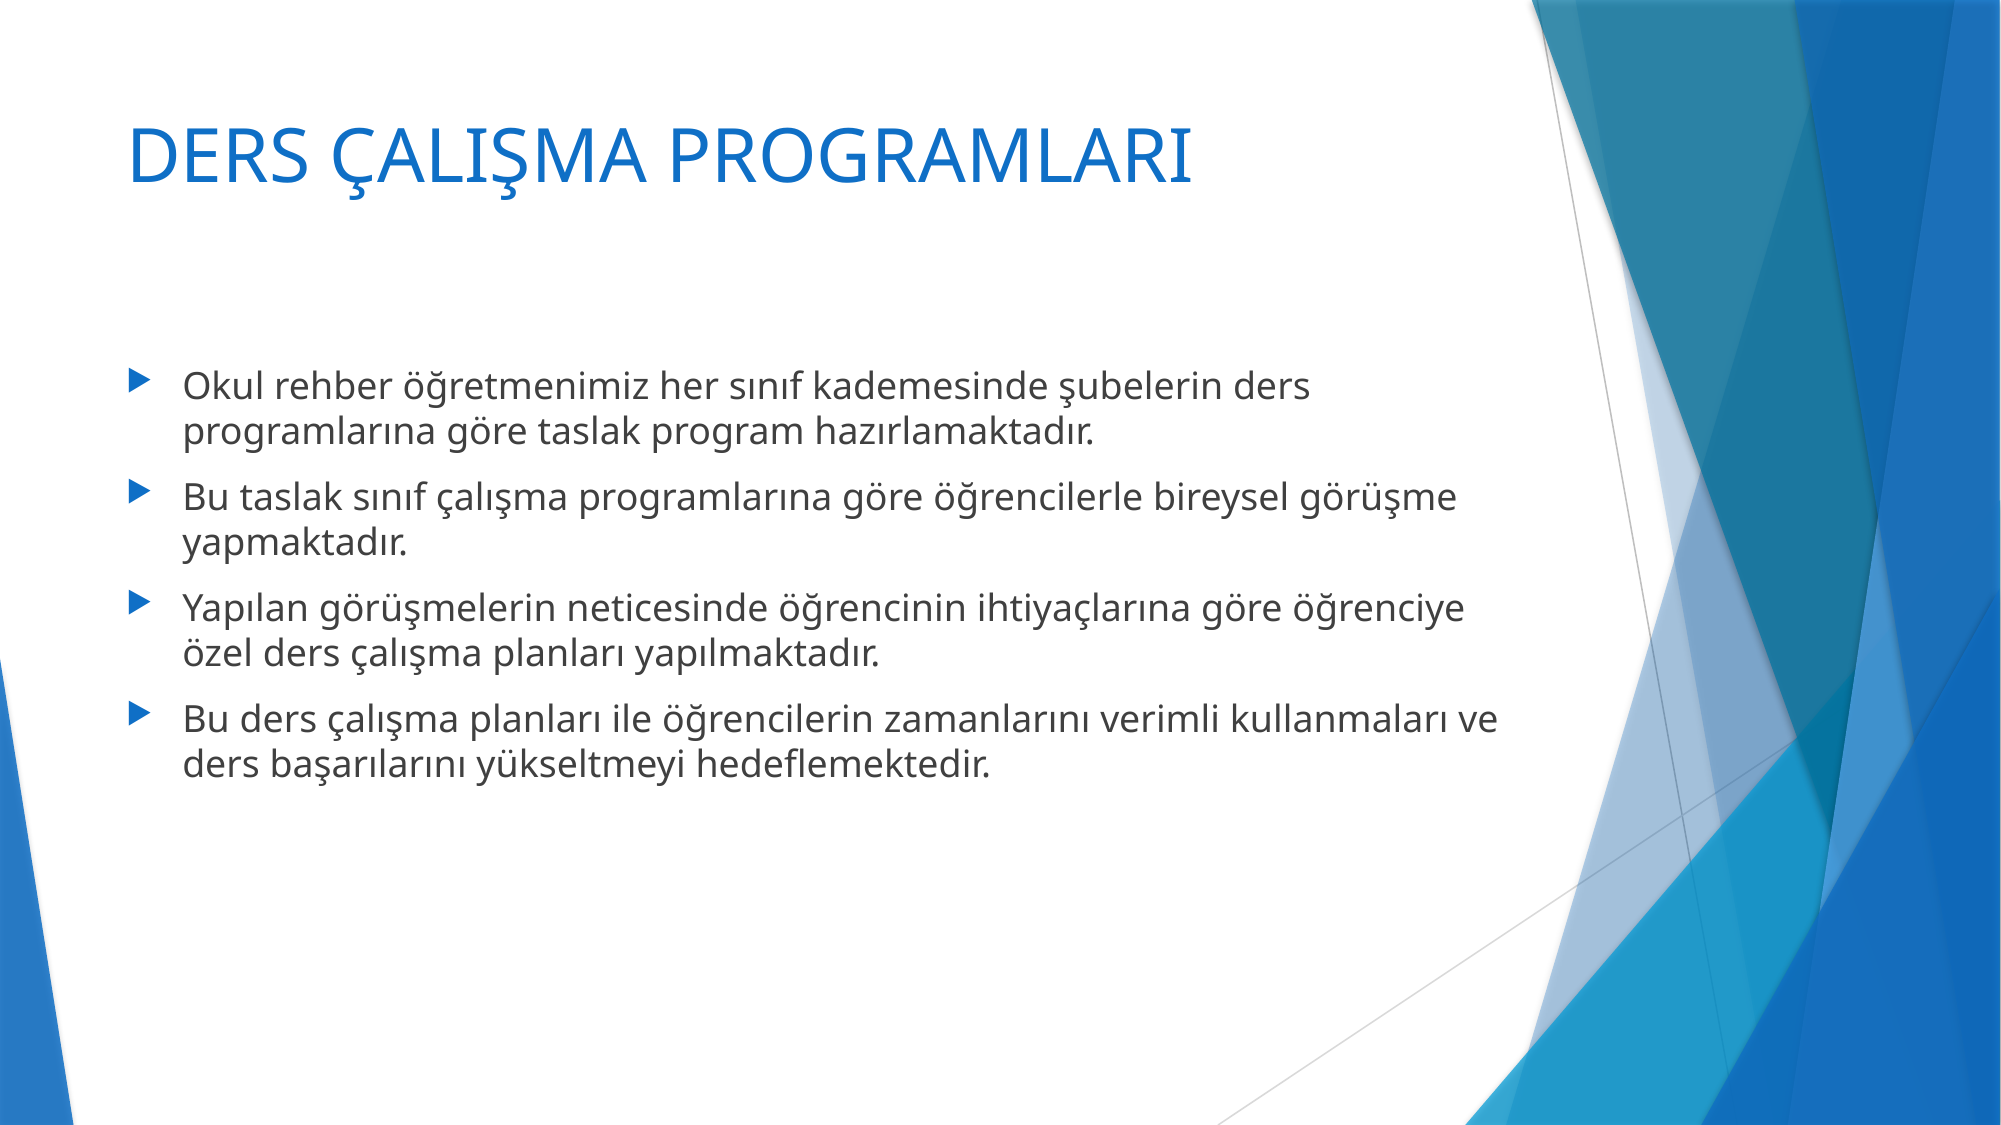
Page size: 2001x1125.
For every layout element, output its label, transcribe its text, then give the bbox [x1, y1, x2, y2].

title DERS ÇALIŞMA PROGRAMLARI [111, 99, 1522, 317]
list Okul rehber öğretmenimiz her sınıf kademesinde şubelerin ders programlarına göre taslak program hazırlamaktadır. Bu taslak sınıf çalışma programlarına göre öğrencilerle bireysel görüşme yapmaktadır. Yapılan görüşmelerin neticesinde öğrencinin ihtiyaçlarına göre öğrenciye özel ders çalışma planları yapılmaktadır. Bu ders çalışma planları ile öğrencilerin zamanlarını verimli kullanmaları ve ders başarılarını yükseltmeyi hedeflemektedir. [111, 354, 1522, 992]
